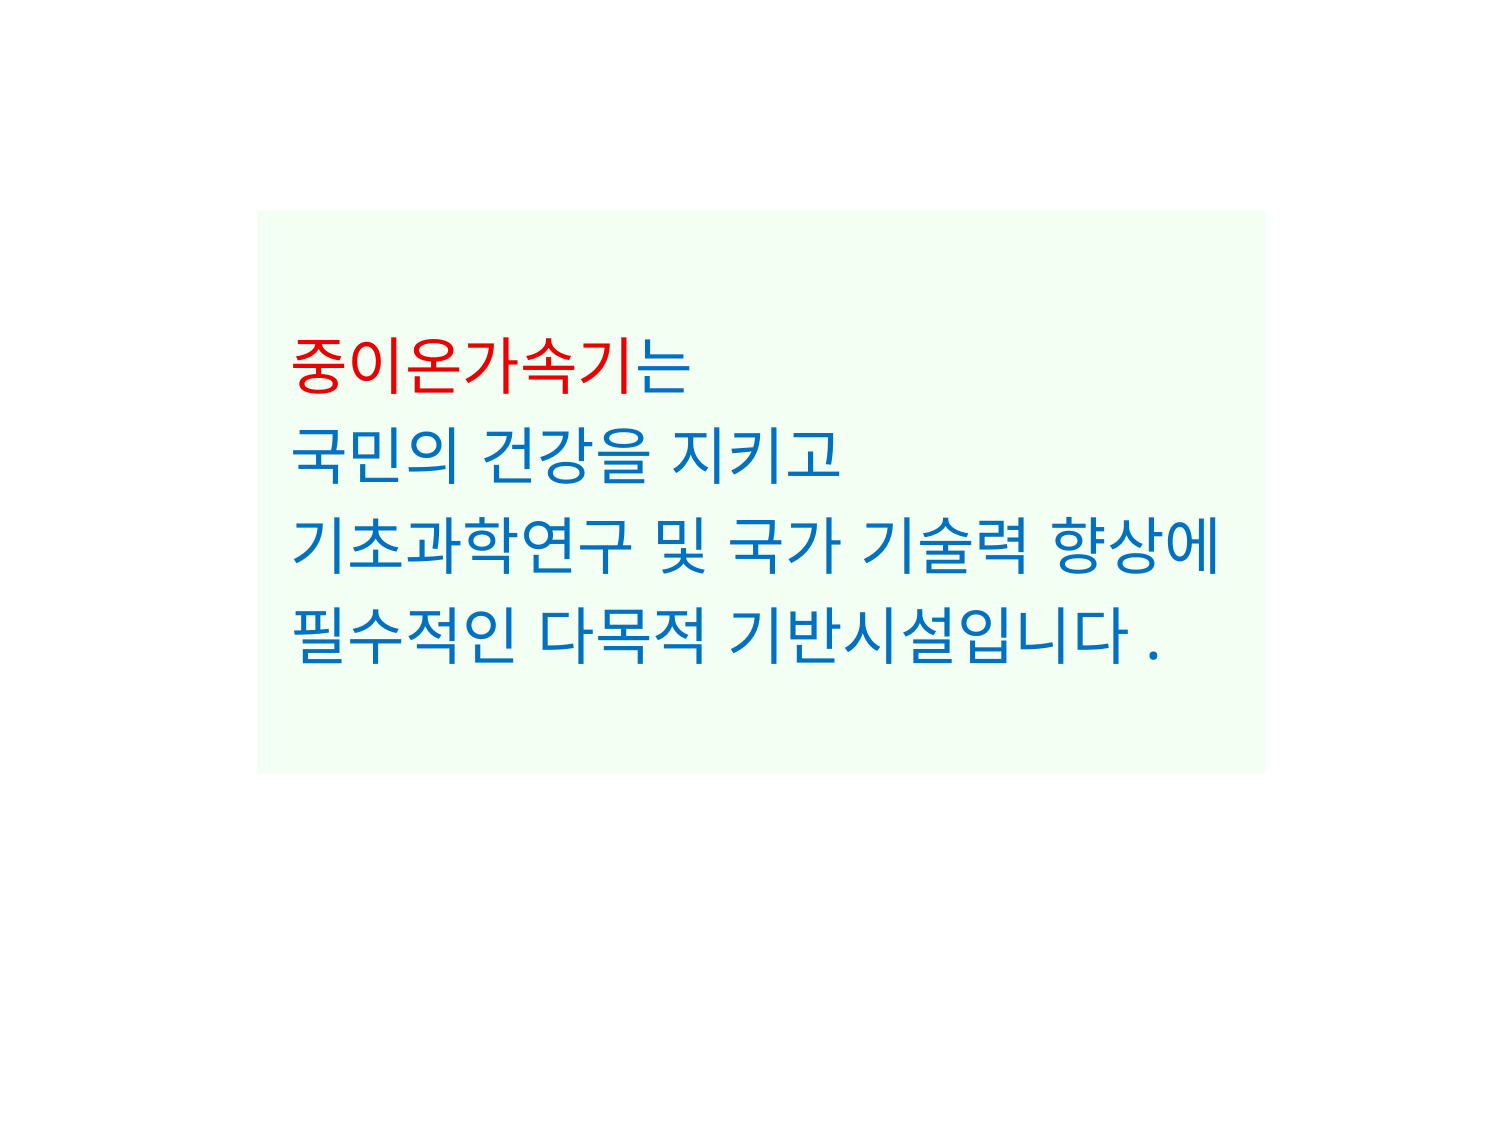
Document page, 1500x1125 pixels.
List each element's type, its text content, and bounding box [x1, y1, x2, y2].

text_box 중이온가속기는 국민의 건강을 지키고 기초과학연구 및 국가 기술력 향상에 필수적인 다목적 기반시설입니다. [257, 210, 1266, 774]
